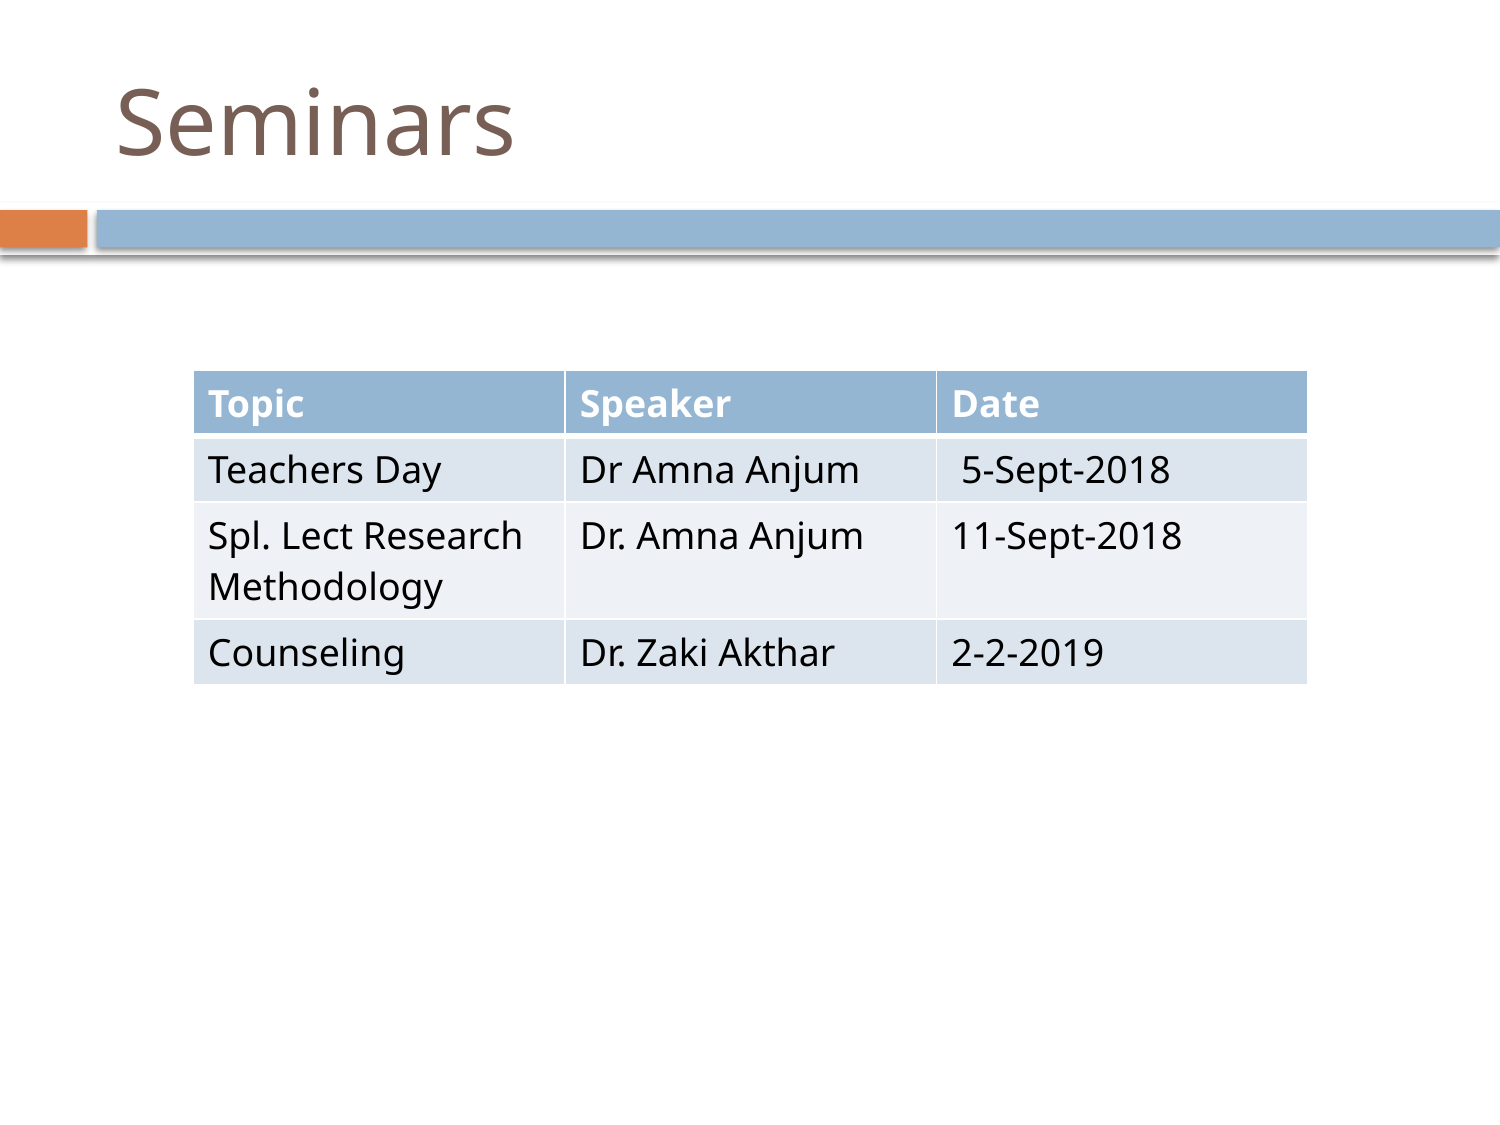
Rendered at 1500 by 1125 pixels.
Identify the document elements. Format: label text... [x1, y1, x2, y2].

table_cell 2-2-2019 [937, 620, 1307, 684]
table_cell Counseling [194, 620, 564, 684]
table_header Topic [194, 371, 564, 433]
table_cell Dr Amna Anjum [566, 439, 936, 501]
table_cell 11-Sept-2018 [937, 503, 1307, 618]
table_header Date [937, 371, 1307, 433]
table_cell 5-Sept-2018 [937, 439, 1307, 501]
table_cell Teachers Day [194, 439, 564, 501]
table_cell Dr. Zaki Akthar [566, 620, 936, 684]
table_cell Dr. Amna Anjum [566, 503, 936, 618]
title Seminars [100, 37, 1438, 200]
table_header Speaker [566, 371, 936, 433]
table_cell Spl. Lect Research Methodology [194, 503, 564, 618]
